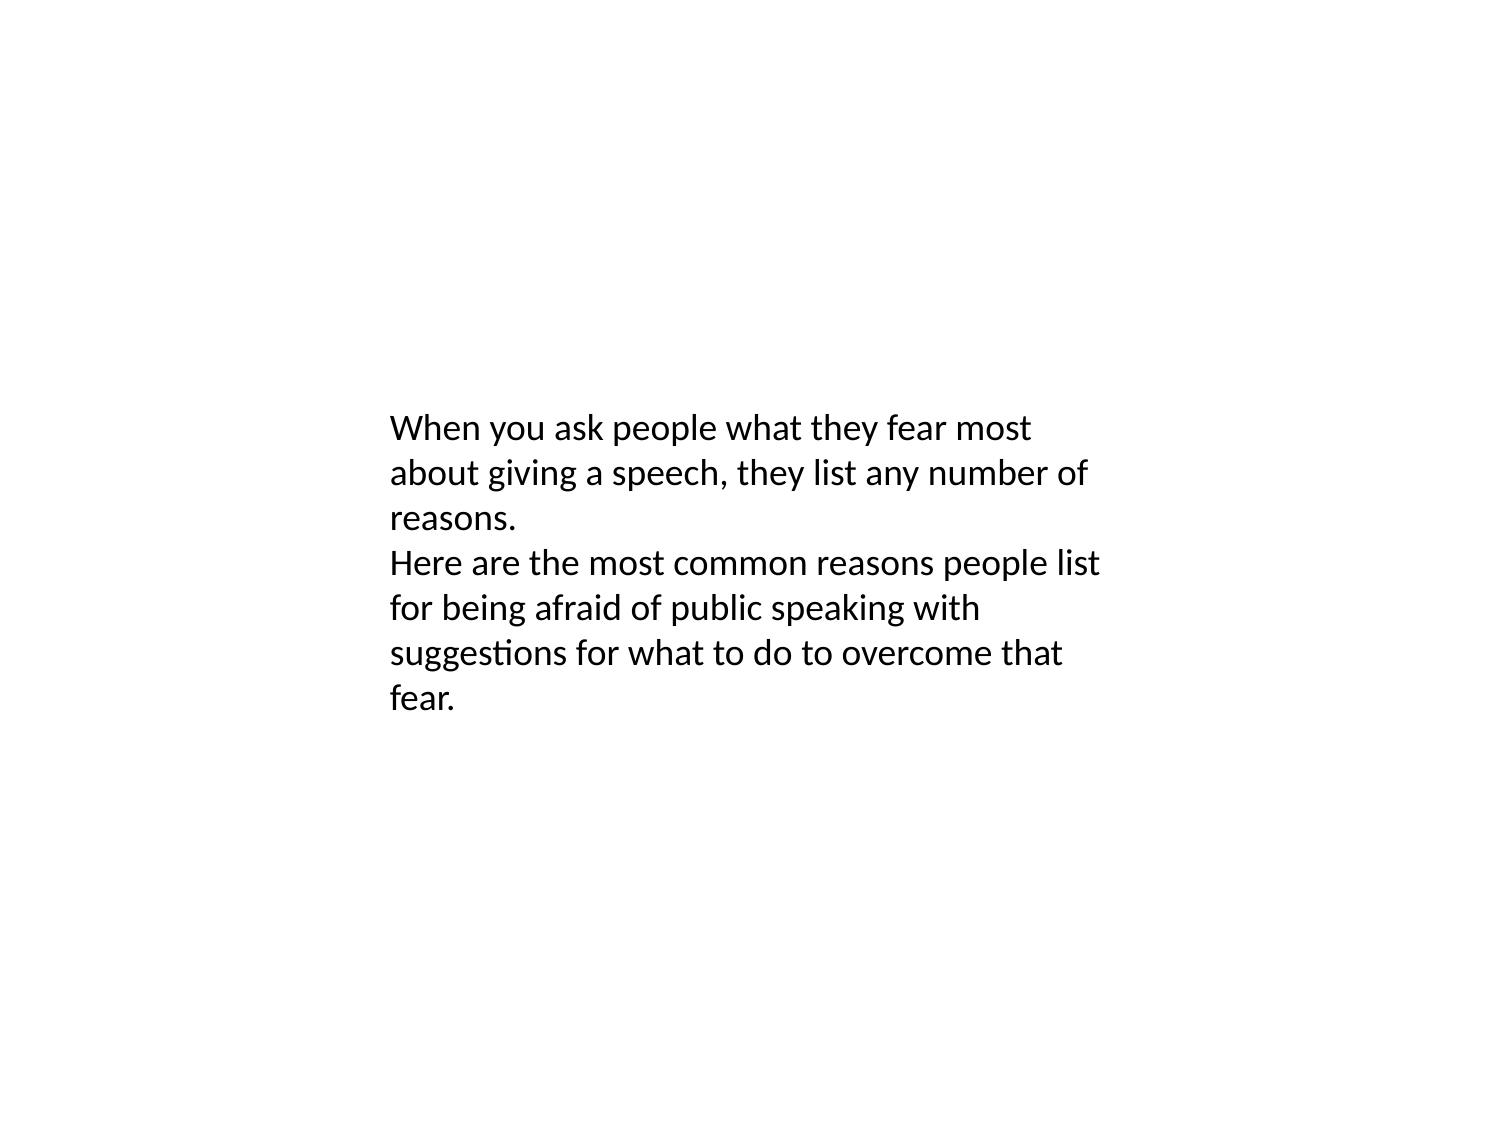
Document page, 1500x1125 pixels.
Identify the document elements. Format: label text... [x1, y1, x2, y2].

text_box When you ask people what they fear most about giving a speech, they list any number of reasons. Here are the most common reasons people list for being afraid of public speaking with suggestions for what to do to overcome that fear. [374, 395, 1125, 726]
